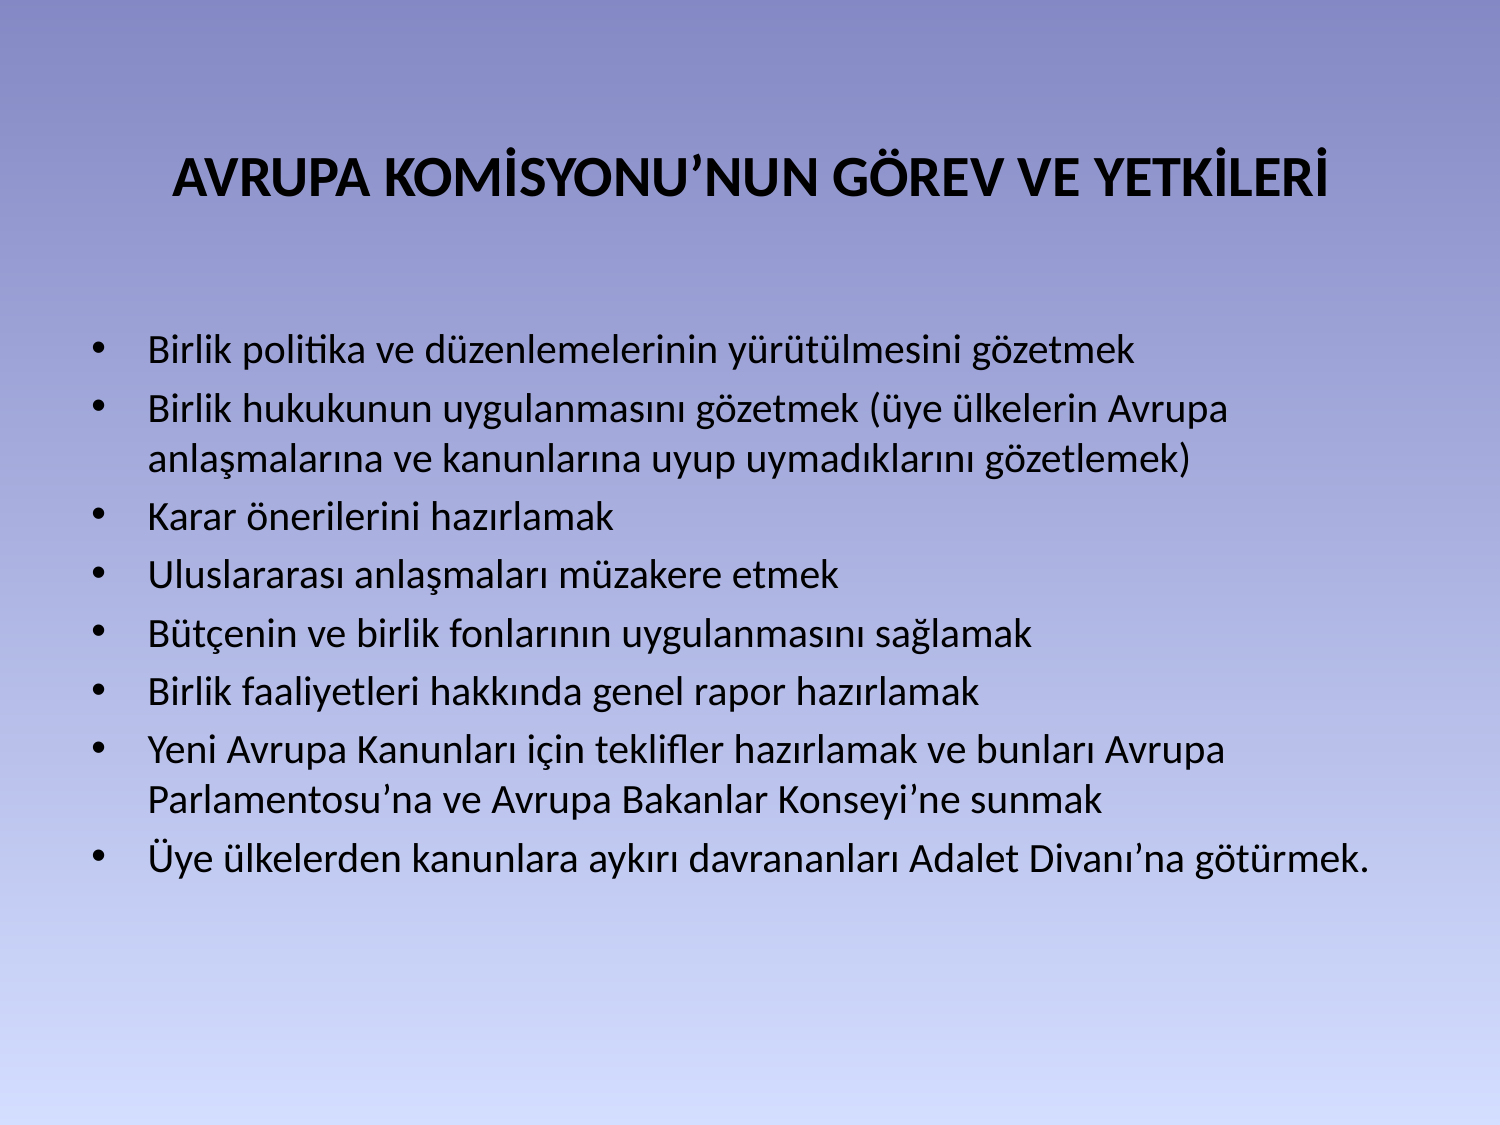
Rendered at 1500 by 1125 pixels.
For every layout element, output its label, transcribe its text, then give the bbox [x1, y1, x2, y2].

title AVRUPA KOMİSYONU’NUN GÖREV VE YETKİLERİ [76, 66, 1427, 280]
list Birlik politika ve düzenlemelerinin yürütülmesini gözetmek Birlik hukukunun uygulanmasını gözetmek (üye ülkelerin Avrupa anlaşmalarına ve kanunlarına uyup uymadıklarını gözetlemek) Karar önerilerini hazırlamak Uluslararası anlaşmaları müzakere etmek Bütçenin ve birlik fonlarının uygulanmasını sağlamak Birlik faaliyetleri hakkında genel rapor hazırlamak Yeni Avrupa Kanunları için teklifler hazırlamak ve bunları Avrupa Parlamentosu’na ve Avrupa Bakanlar Konseyi’ne sunmak Üye ülkelerden kanunlara aykırı davrananları Adalet Divanı’na götürmek. [76, 314, 1427, 1100]
